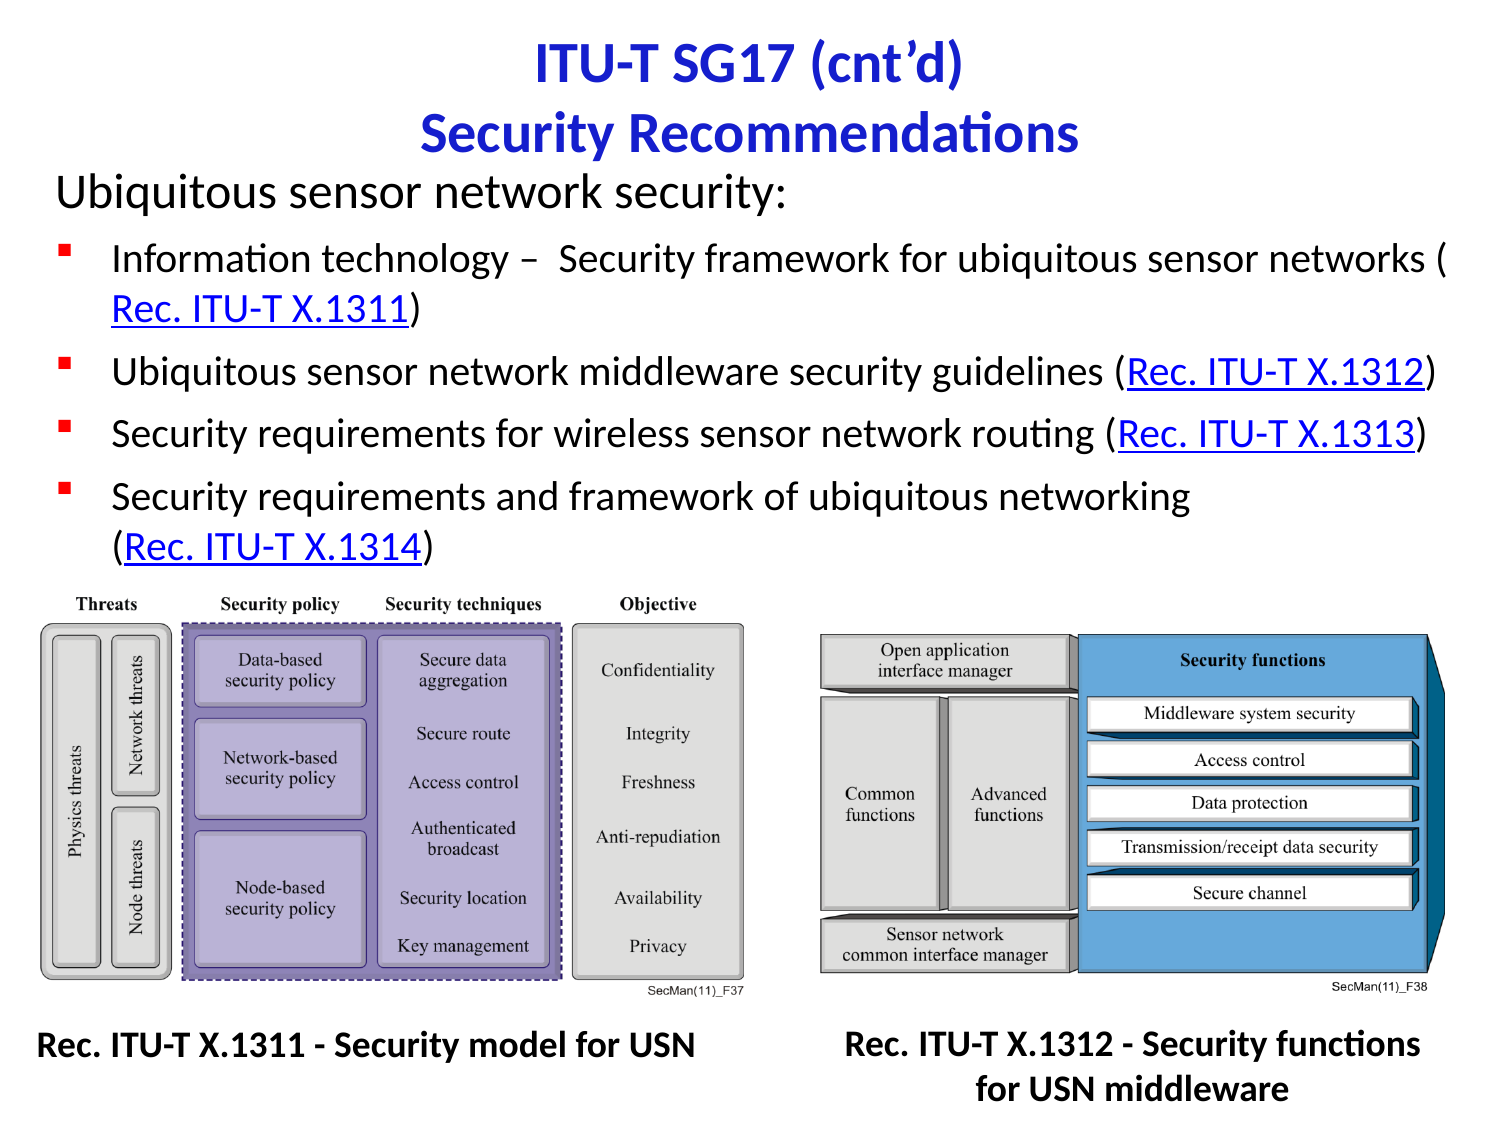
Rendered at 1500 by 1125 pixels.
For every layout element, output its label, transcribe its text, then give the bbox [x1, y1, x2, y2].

title ITU-T SG17 (cnt’d) Security Recommendations [0, 0, 1500, 188]
picture [820, 634, 1445, 993]
picture [39, 597, 745, 997]
text_box Ubiquitous sensor network security: Information technology – Security framework for ubiquitous sensor networks (Rec. ITU-T X.1311) Ubiquitous sensor network middleware security guidelines (Rec. ITU-T X.1312) Security requirements for wireless sensor network routing (Rec. ITU-T X.1313) Security requirements and framework of ubiquitous networking (Rec. ITU-T X.1314) [40, 160, 1483, 598]
text_box Rec. ITU-T X.1312 - Security functions for USN middleware [829, 1011, 1437, 1117]
text_box Rec. ITU-T X.1311 - Security model for USN [21, 1012, 712, 1073]
